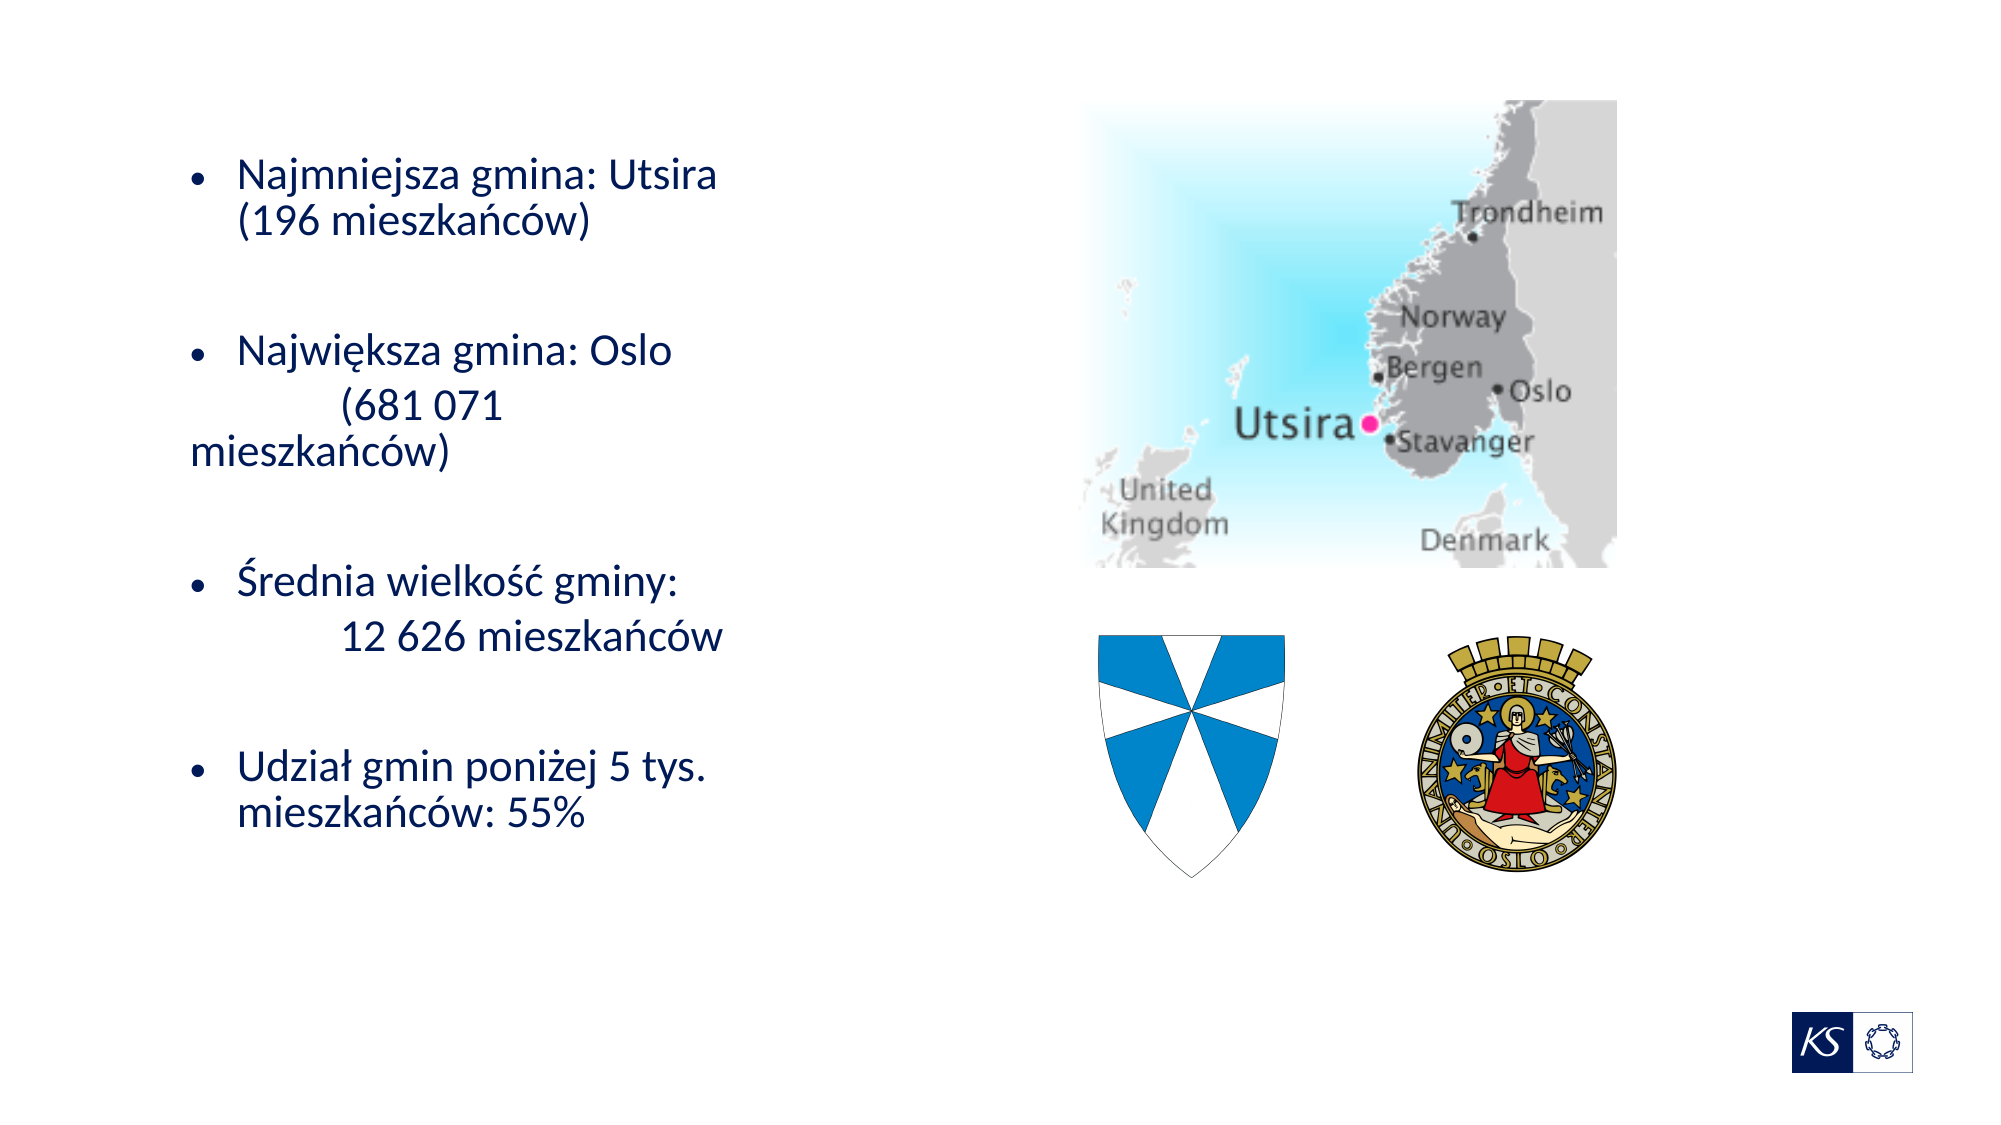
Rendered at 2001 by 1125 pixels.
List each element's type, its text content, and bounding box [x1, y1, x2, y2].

picture [1417, 635, 1617, 873]
picture [1163, 635, 1221, 708]
picture [1792, 1012, 1913, 1073]
picture [1077, 100, 1617, 568]
picture [1094, 635, 1289, 879]
list Najmniejsza gmina: Utsira (196 mieszkańców) Największa gmina: Oslo (681 071 mieszkańców) Średnia wielkość gminy: 12 626 mieszkańców Udział gmin poniżej 5 tys. mieszkańców: 55% [99, 148, 788, 997]
